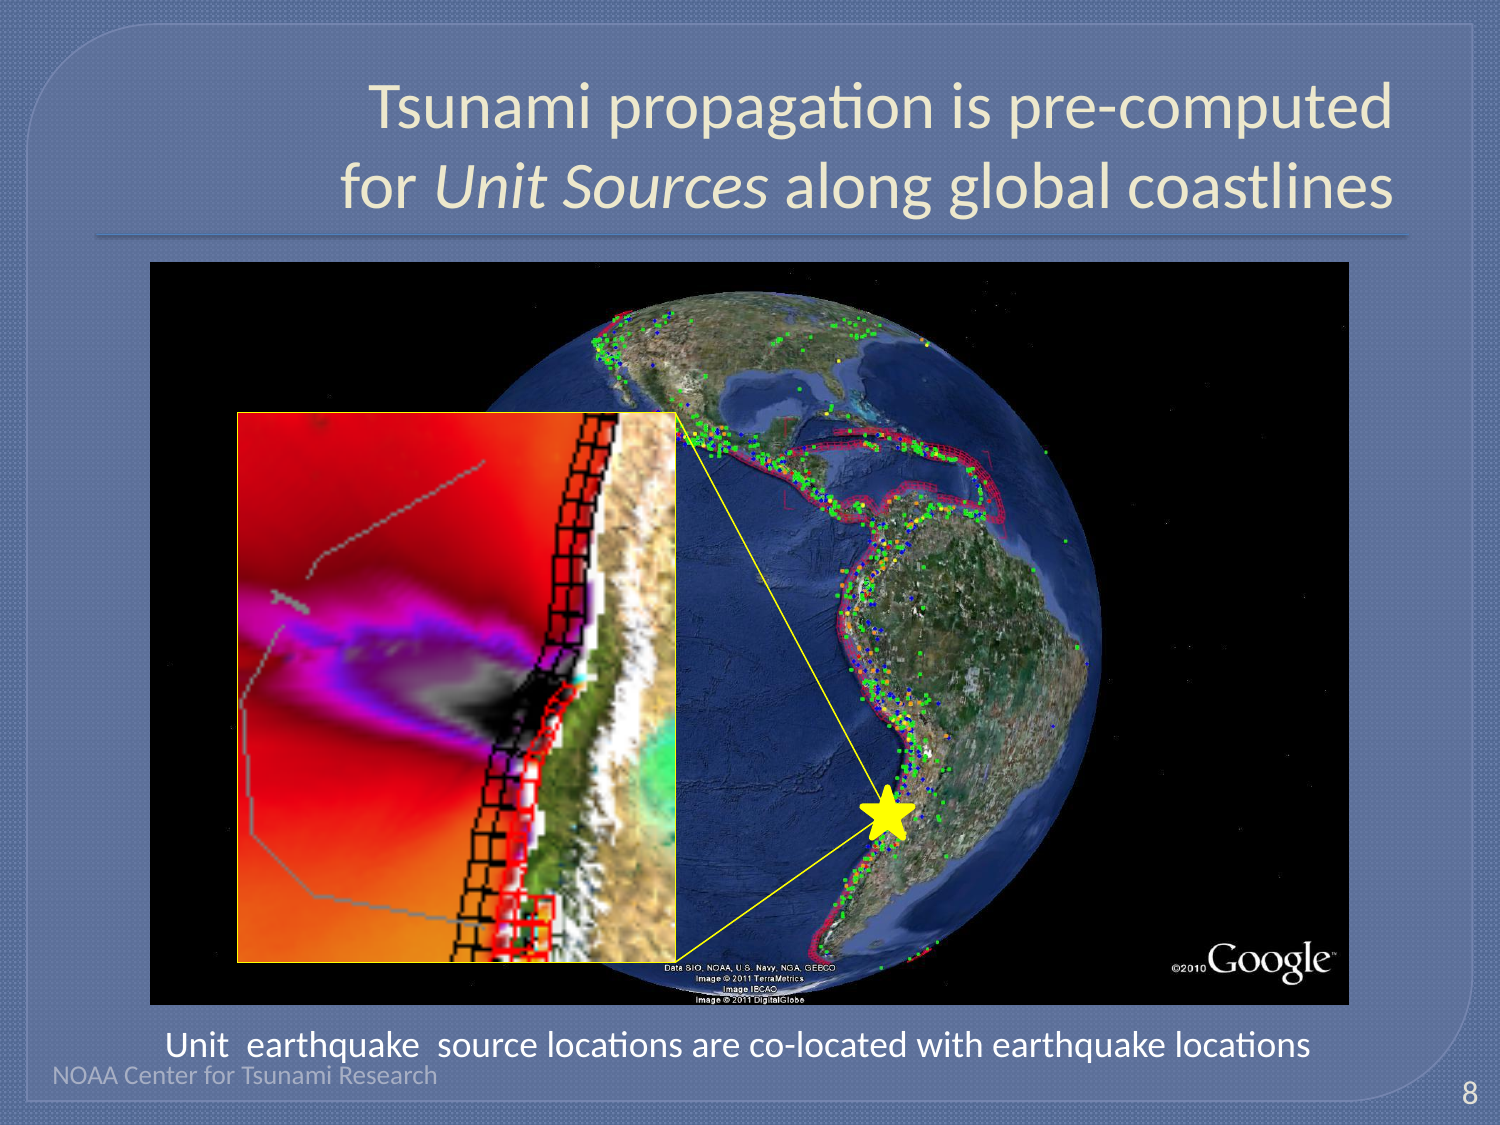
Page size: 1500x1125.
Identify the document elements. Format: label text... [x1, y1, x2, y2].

title Tsunami propagation is pre-computed for Unit Sources along global coastlines [75, 41, 1425, 230]
slide_number 8 [1417, 1068, 1494, 1114]
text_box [581, 505, 982, 719]
footer NOAA Center for Tsunami Research [37, 1050, 904, 1088]
picture [149, 262, 1349, 1006]
text_box Unit earthquake source locations are co-located with earthquake locations [150, 1012, 1388, 1073]
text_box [674, 812, 888, 963]
